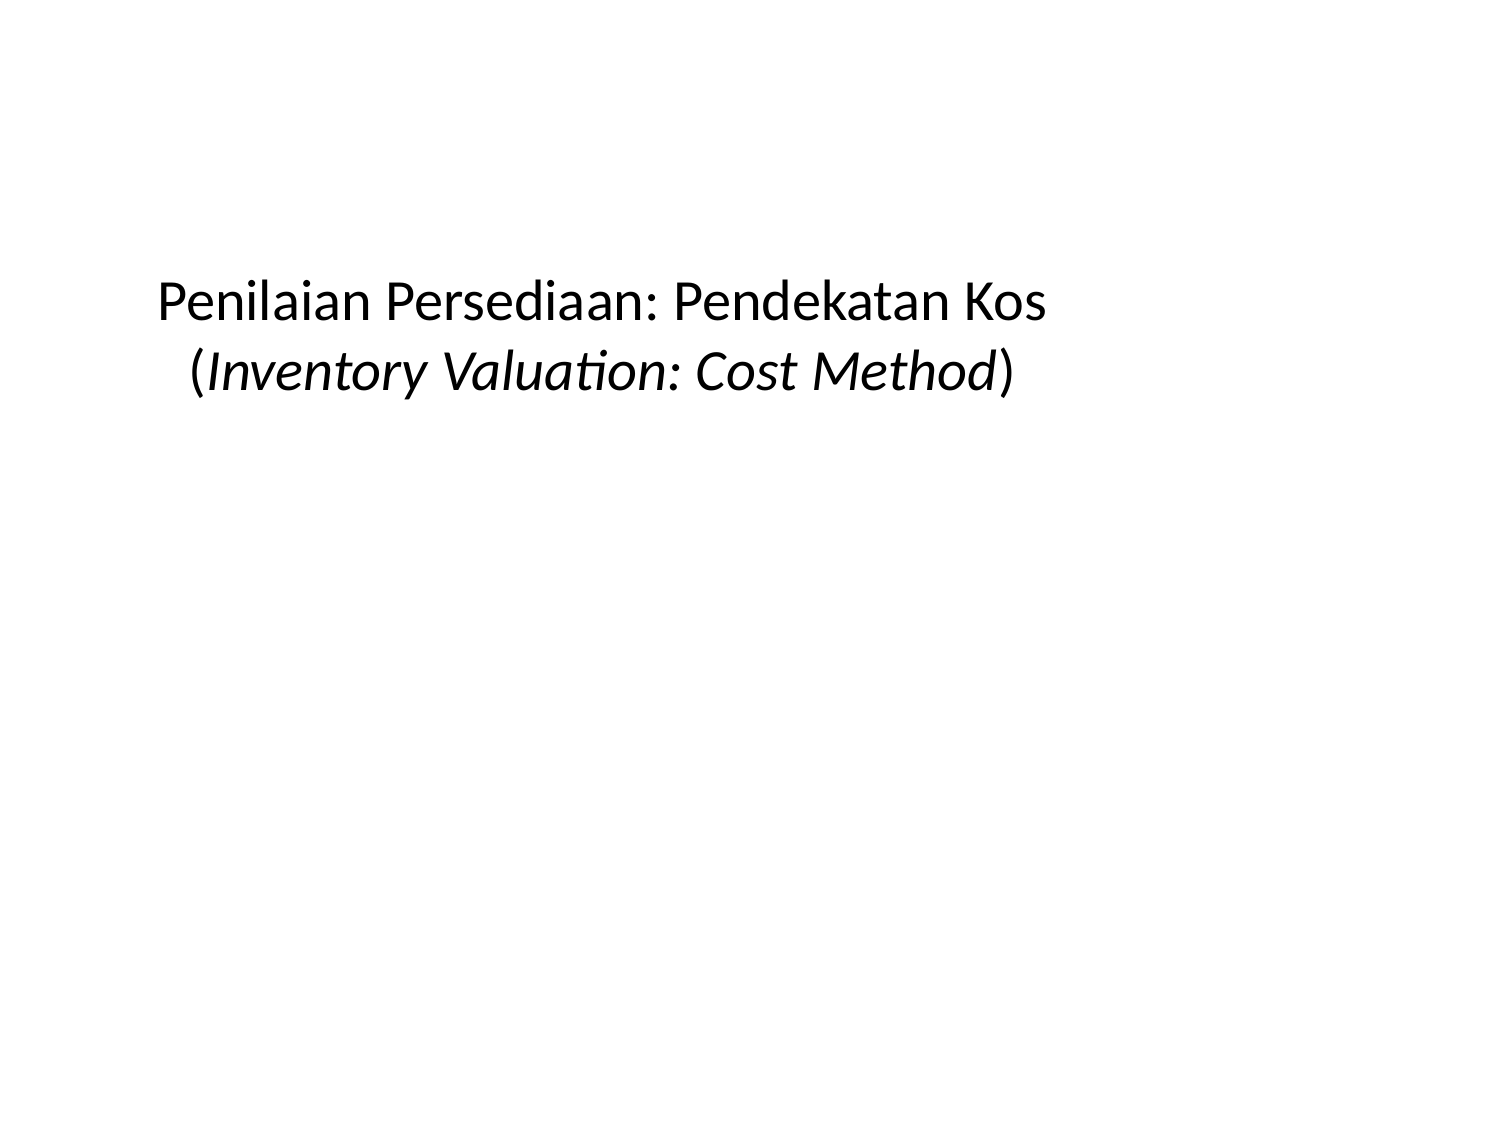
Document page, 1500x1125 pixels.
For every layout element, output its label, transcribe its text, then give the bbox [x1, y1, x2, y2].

title Penilaian Persediaan: Pendekatan Kos (Inventory Valuation: Cost Method) [41, 220, 1164, 445]
